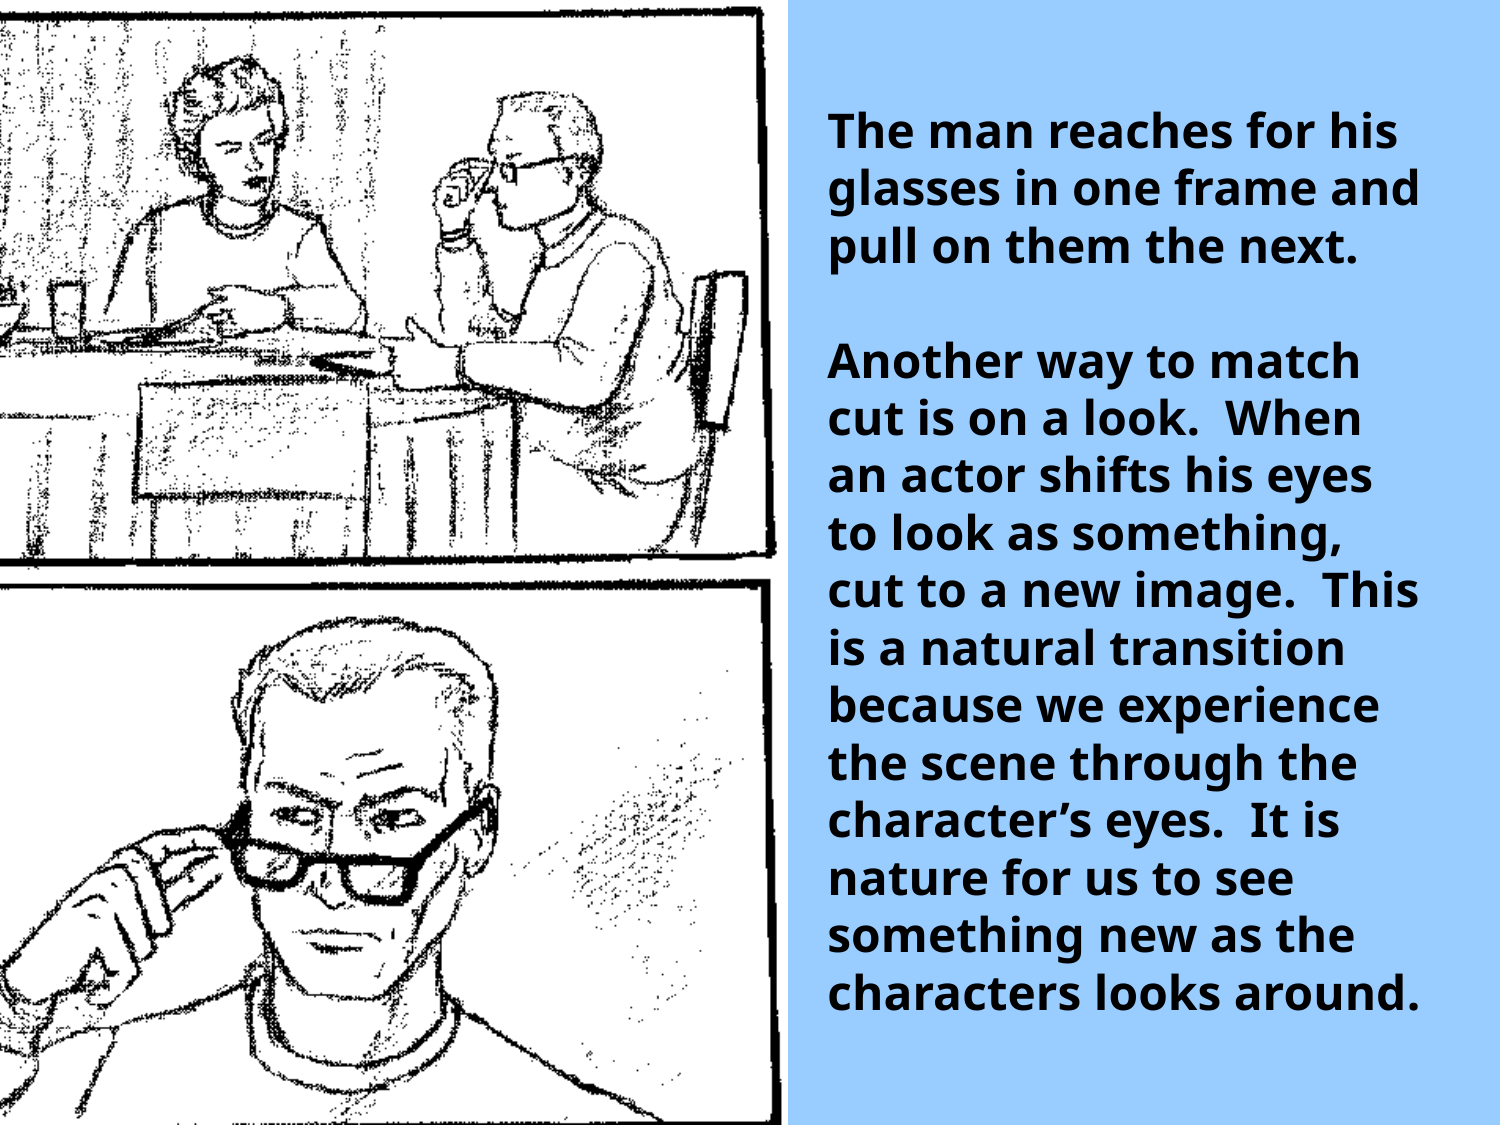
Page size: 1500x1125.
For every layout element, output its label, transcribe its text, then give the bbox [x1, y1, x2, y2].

picture [0, 0, 788, 1125]
title The man reaches for his glasses in one frame and pull on them the next. Another way to match cut is on a look. When an actor shifts his eyes to look as something, cut to a new image. This is a natural transition because we experience the scene through the character’s eyes. It is nature for us to see something new as the characters looks around. [812, 44, 1451, 1076]
